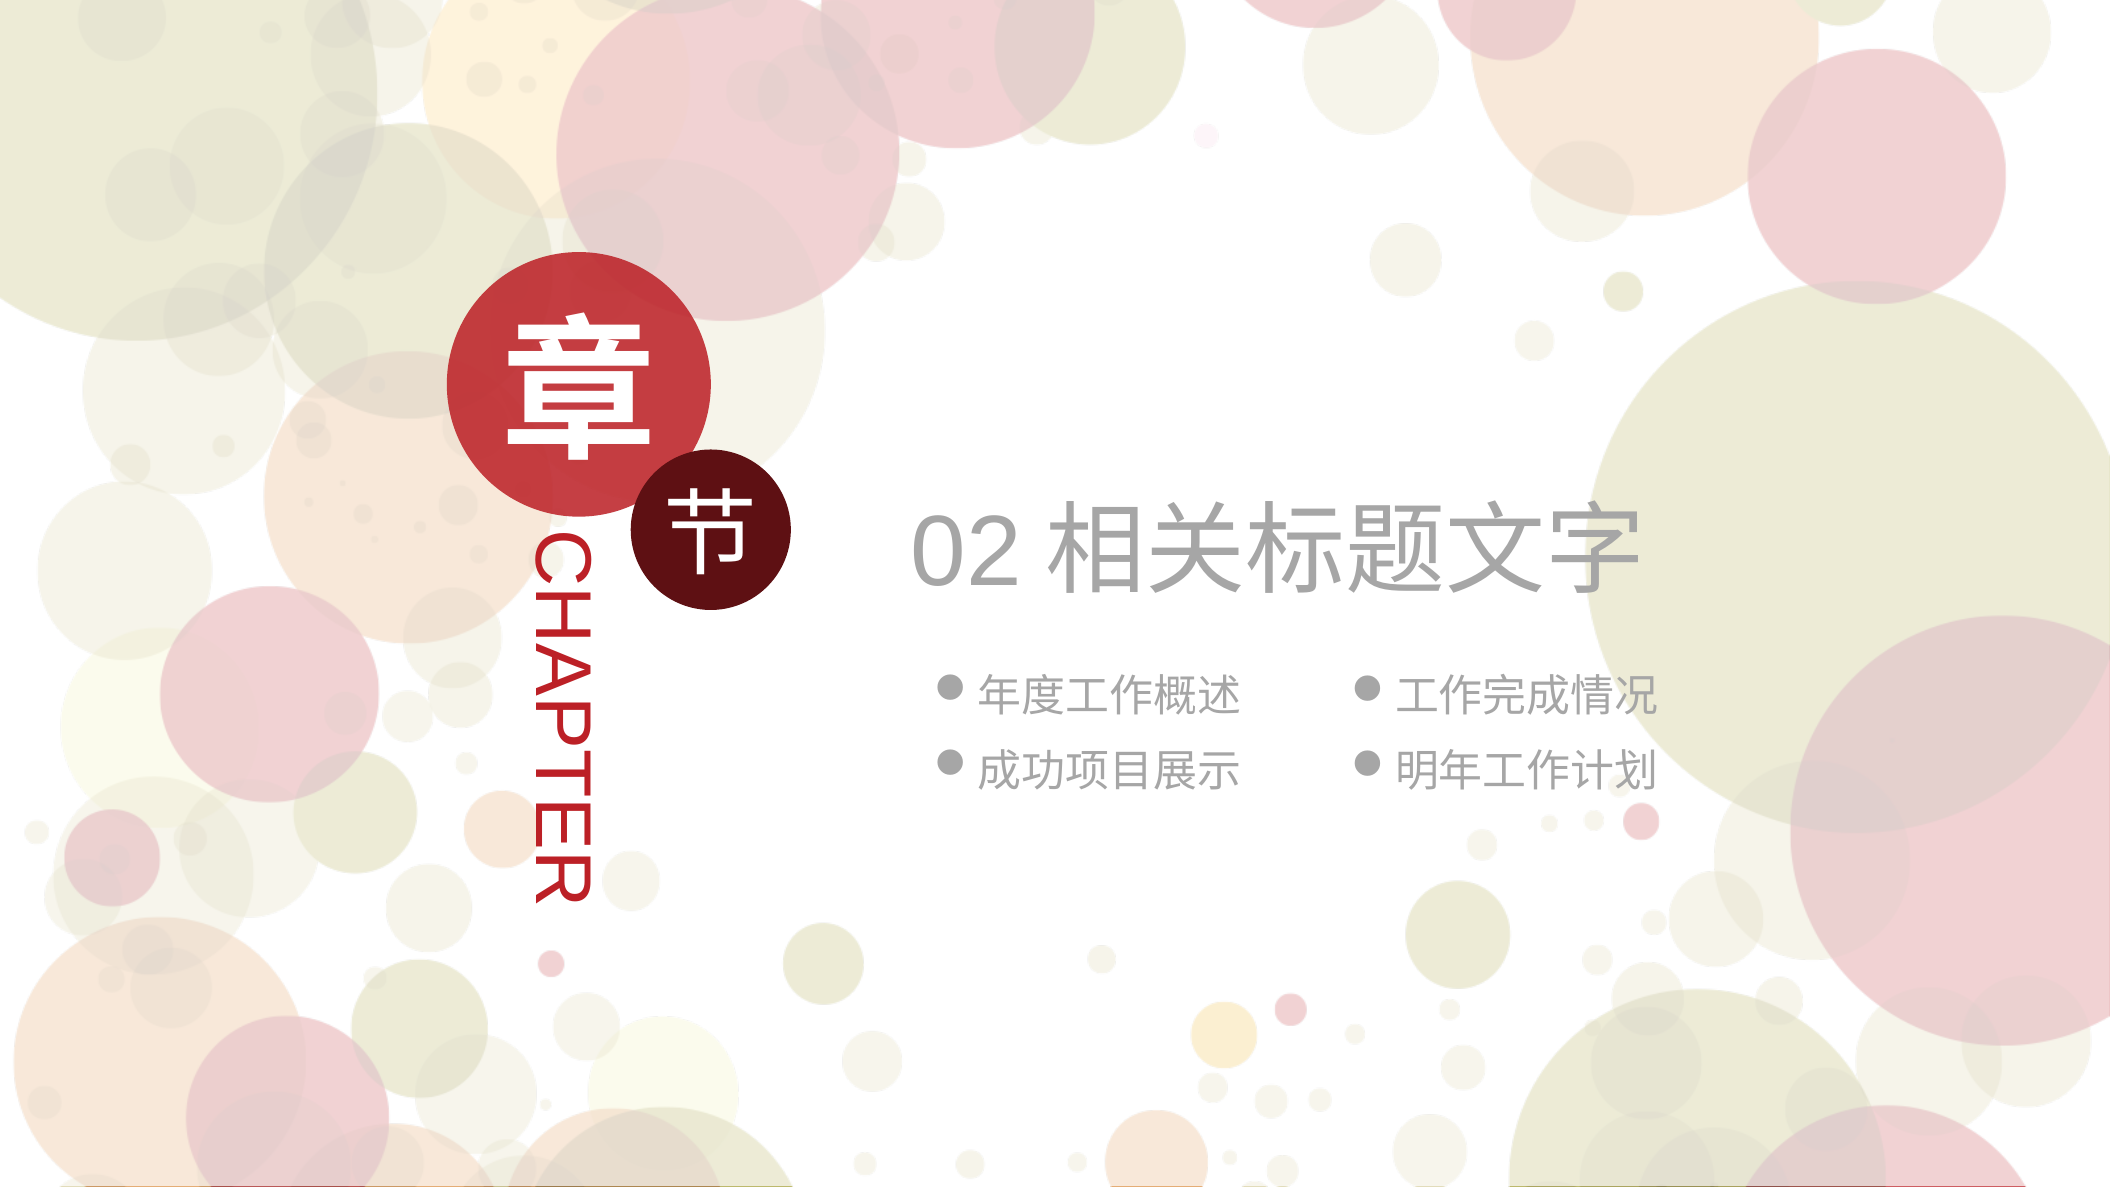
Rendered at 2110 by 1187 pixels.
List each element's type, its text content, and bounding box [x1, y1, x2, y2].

text_box [0, 0, 2110, 1187]
text_box 02相关标题文字 [910, 485, 1676, 606]
text_box 年度工作概述 [933, 667, 1252, 720]
text_box 明年工作计划 [1351, 742, 1670, 796]
text_box 工作完成情况 [1351, 667, 1670, 721]
text_box CHAPTER [515, 529, 622, 1005]
text_box 章 [446, 252, 711, 517]
text_box 节 [630, 449, 791, 610]
text_box 成功项目展示 [933, 742, 1279, 795]
